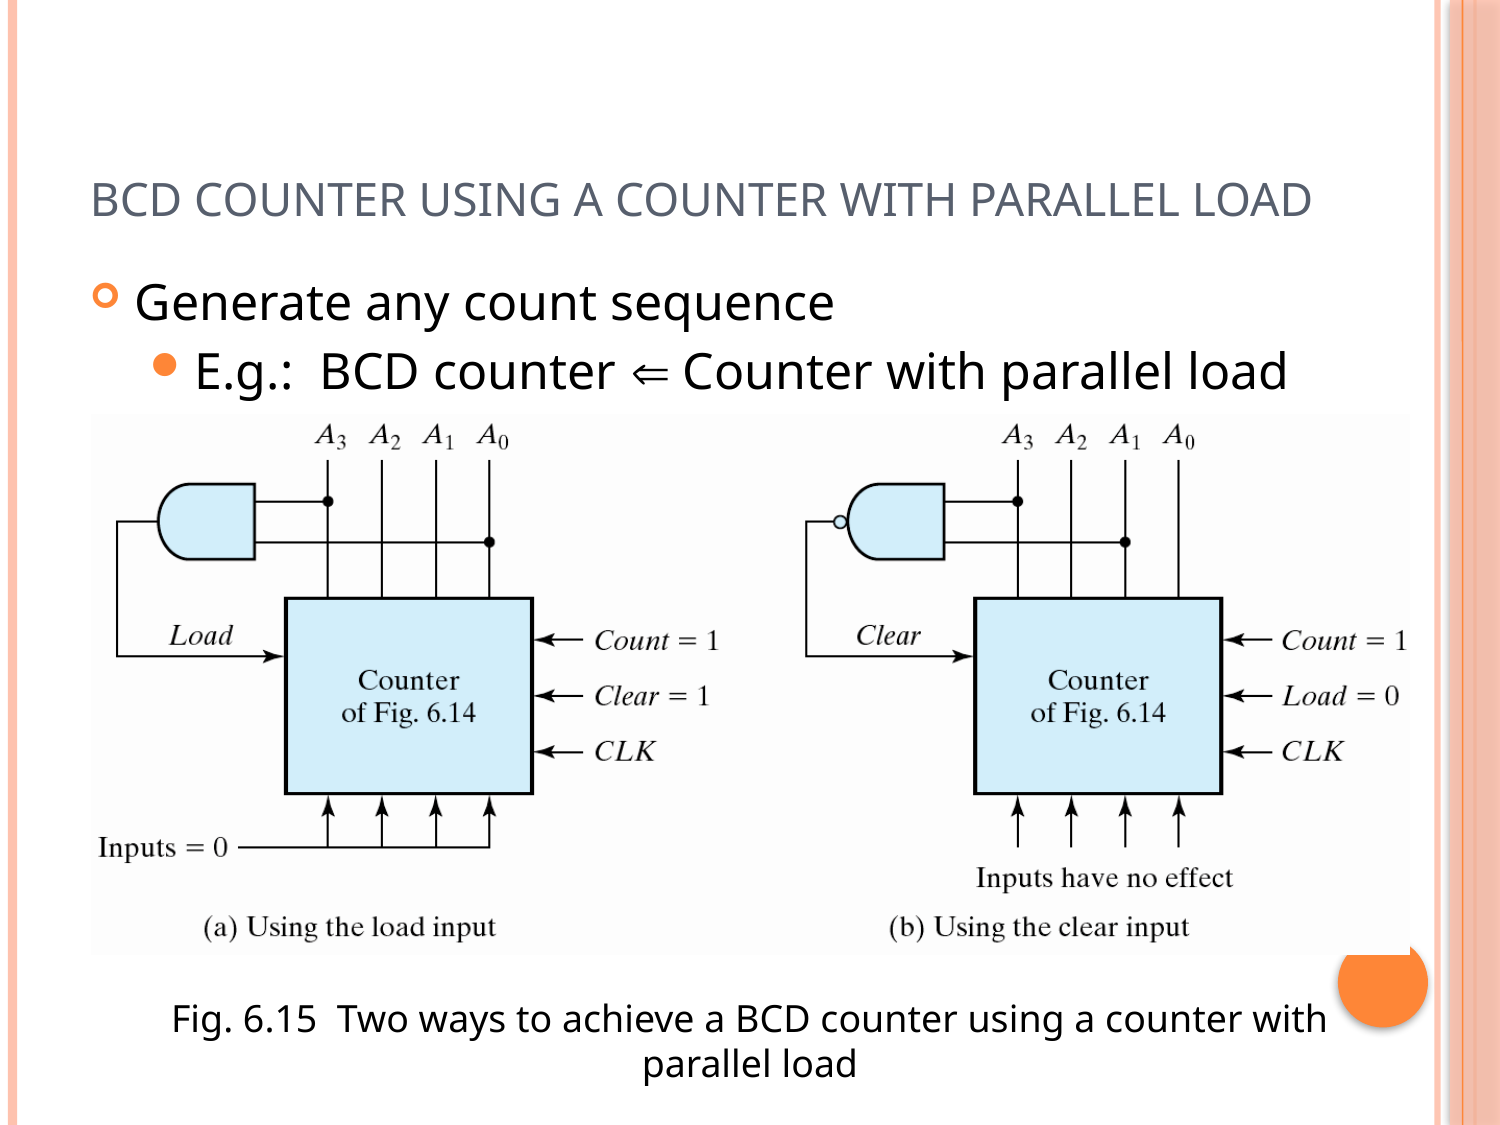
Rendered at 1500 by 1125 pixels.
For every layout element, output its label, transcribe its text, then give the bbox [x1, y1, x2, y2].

picture [91, 414, 1411, 955]
title BCD counter using a counter with parallel load [75, 45, 1338, 233]
list Generate any count sequence E.g.: BCD counter  Counter with parallel load [75, 262, 1338, 1062]
text_box Fig. 6.15 Two ways to achieve a BCD counter using a counter with parallel load [121, 987, 1379, 1093]
